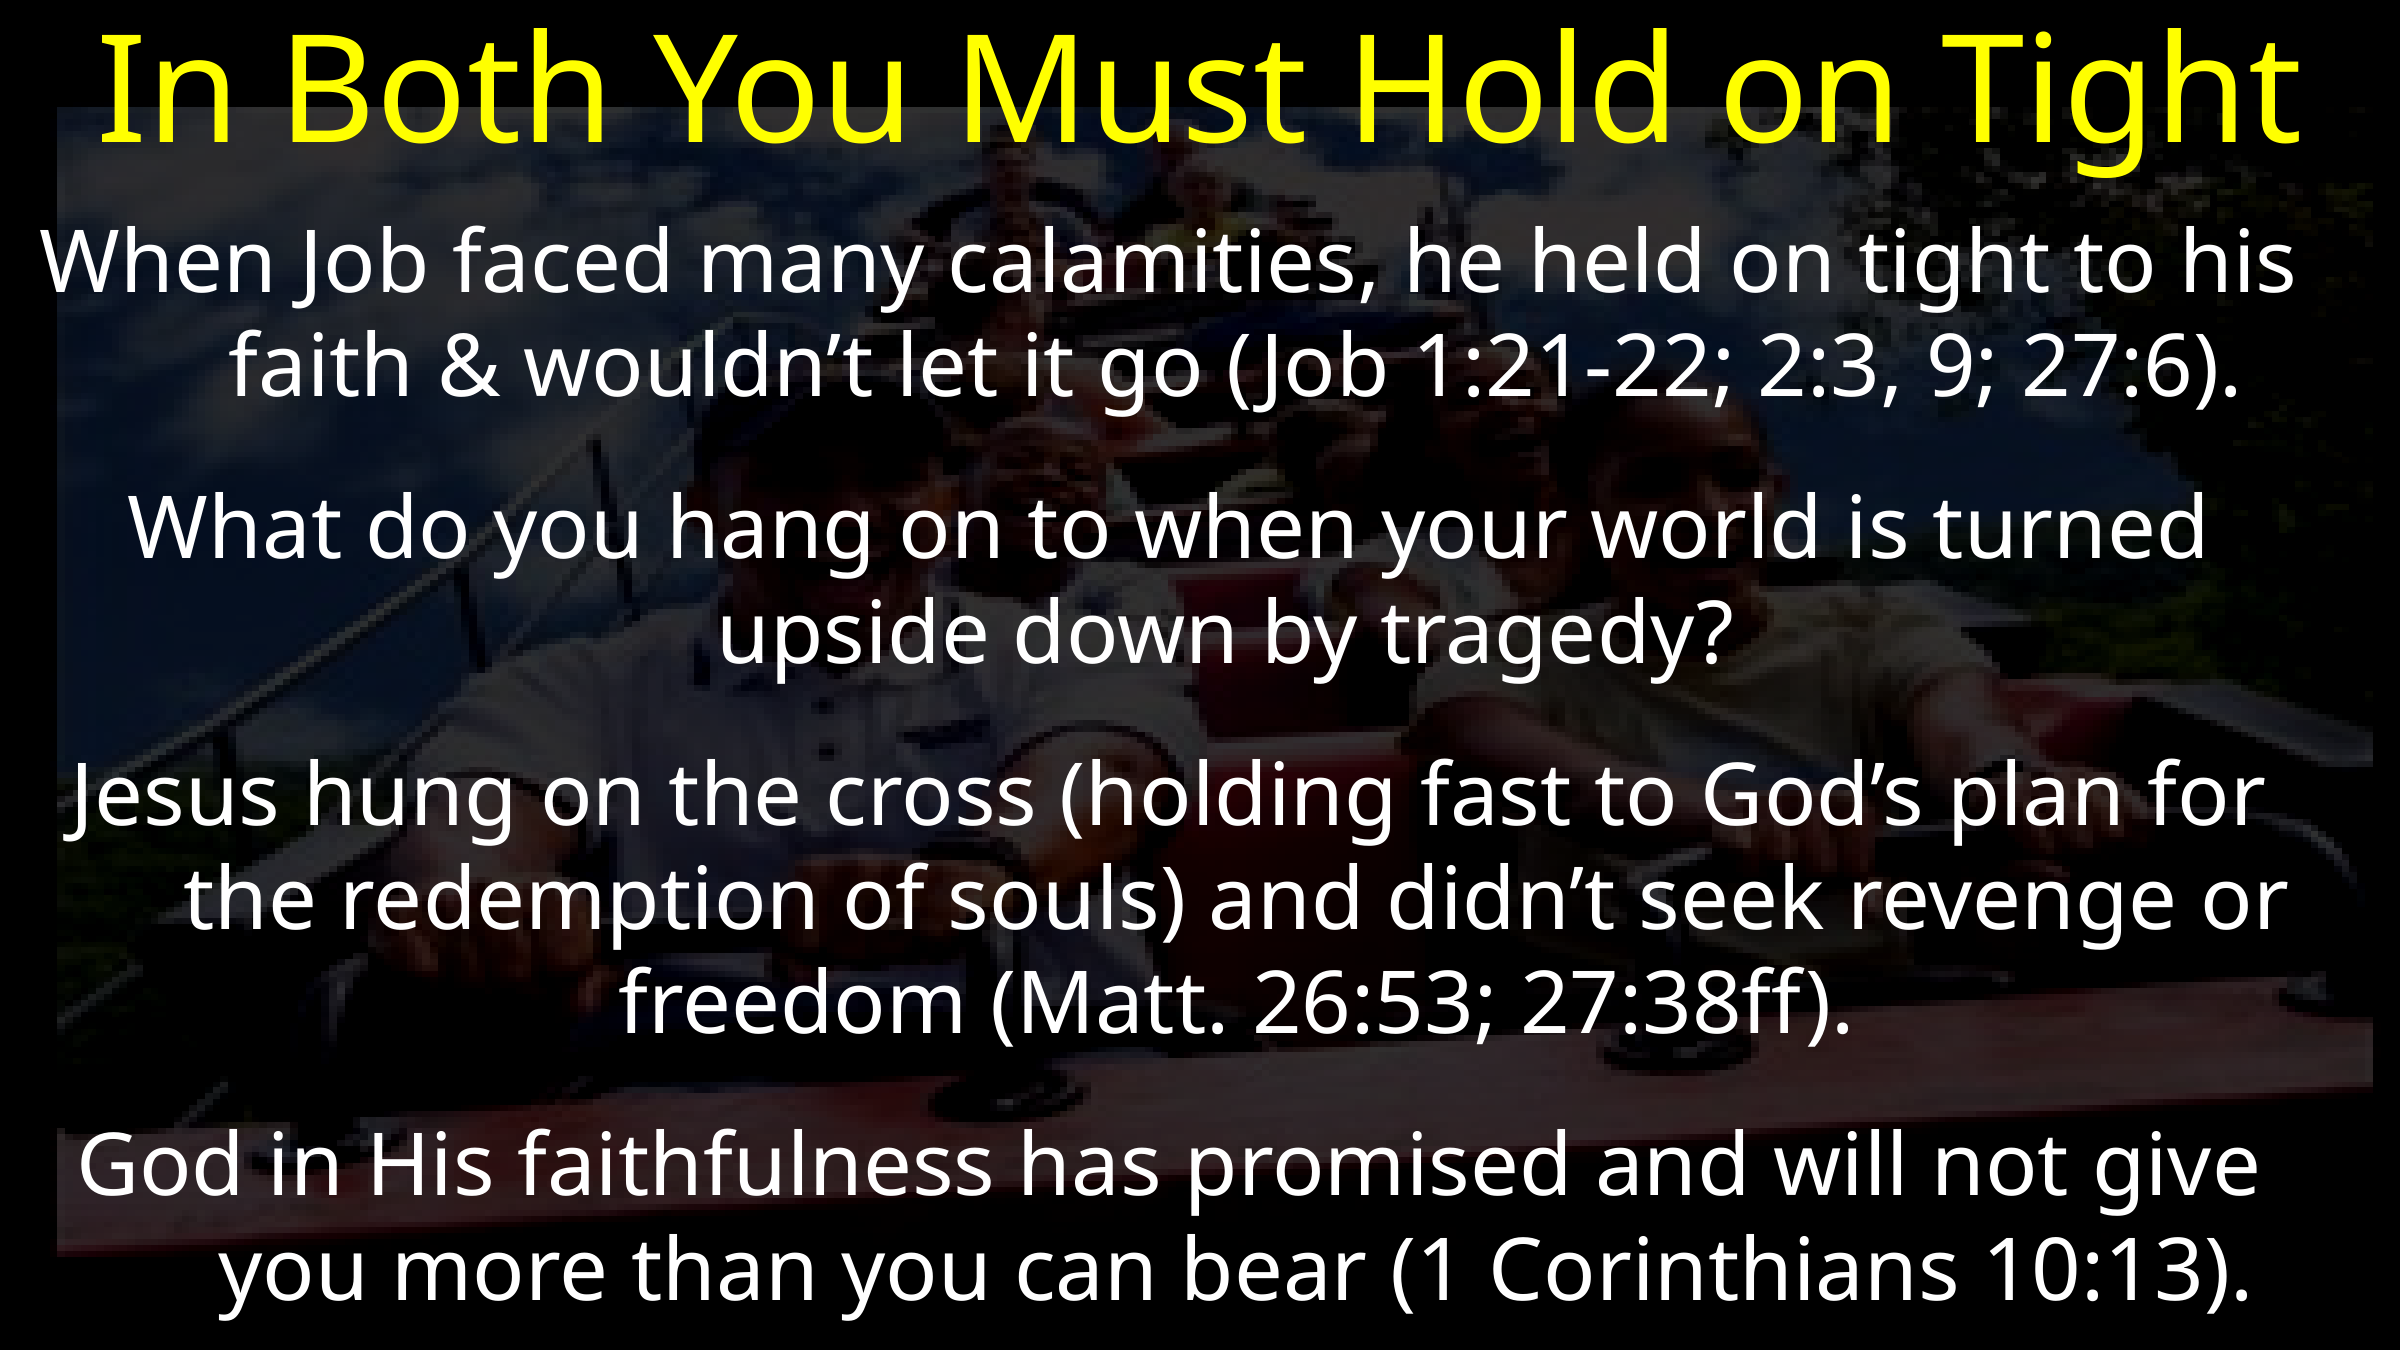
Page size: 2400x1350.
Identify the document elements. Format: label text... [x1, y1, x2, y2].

subtitle When Job faced many calamities, he held on tight to his faith & wouldn’t let it go (Job 1:21-22; 2:3, 9; 27:6). What do you hang on to when your world is turned upside down by tragedy? Jesus hung on the cross (holding fast to God’s plan for the redemption of souls) and didn’t seek revenge or freedom (Matt. 26:53; 27:38ff). God in His faithfulness has promised and will not give you more than you can bear (1 Corinthians 10:13). [0, 195, 2340, 1350]
picture [49, 102, 2381, 1263]
title In Both You Must Hold on Tight [0, 0, 2400, 165]
